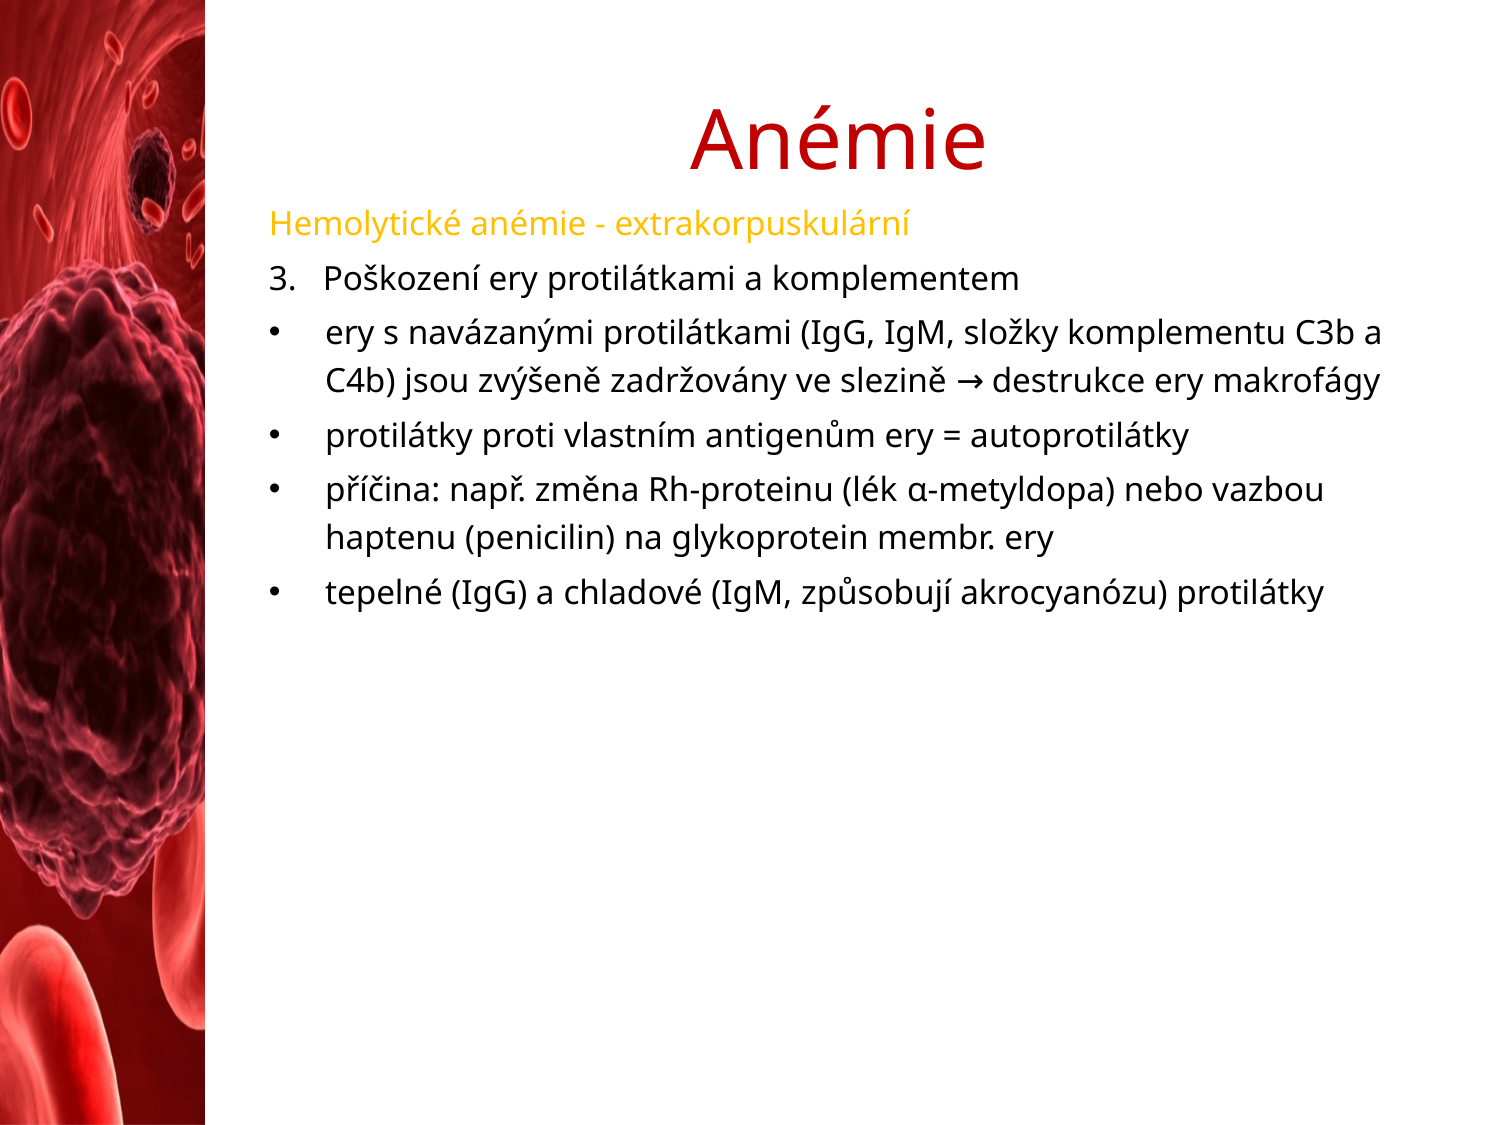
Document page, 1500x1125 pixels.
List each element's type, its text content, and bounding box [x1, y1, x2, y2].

title Anémie [205, 42, 1500, 231]
picture [0, 0, 664, 1124]
list Hemolytické anémie - extrakorpuskulární 3. Poškození ery protilátkami a komplementem ery s navázanými protilátkami (IgG, IgM, složky komplementu C3b a C4b) jsou zvýšeně zadržovány ve slezině → destrukce ery makrofágy protilátky proti vlastním antigenům ery = autoprotilátky příčina: např. změna Rh-proteinu (lék α-metyldopa) nebo vazbou haptenu (penicilin) na glykoprotein membr. ery tepelné (IgG) a chladové (IgM, způsobují akrocyanózu) protilátky [253, 186, 1471, 1109]
